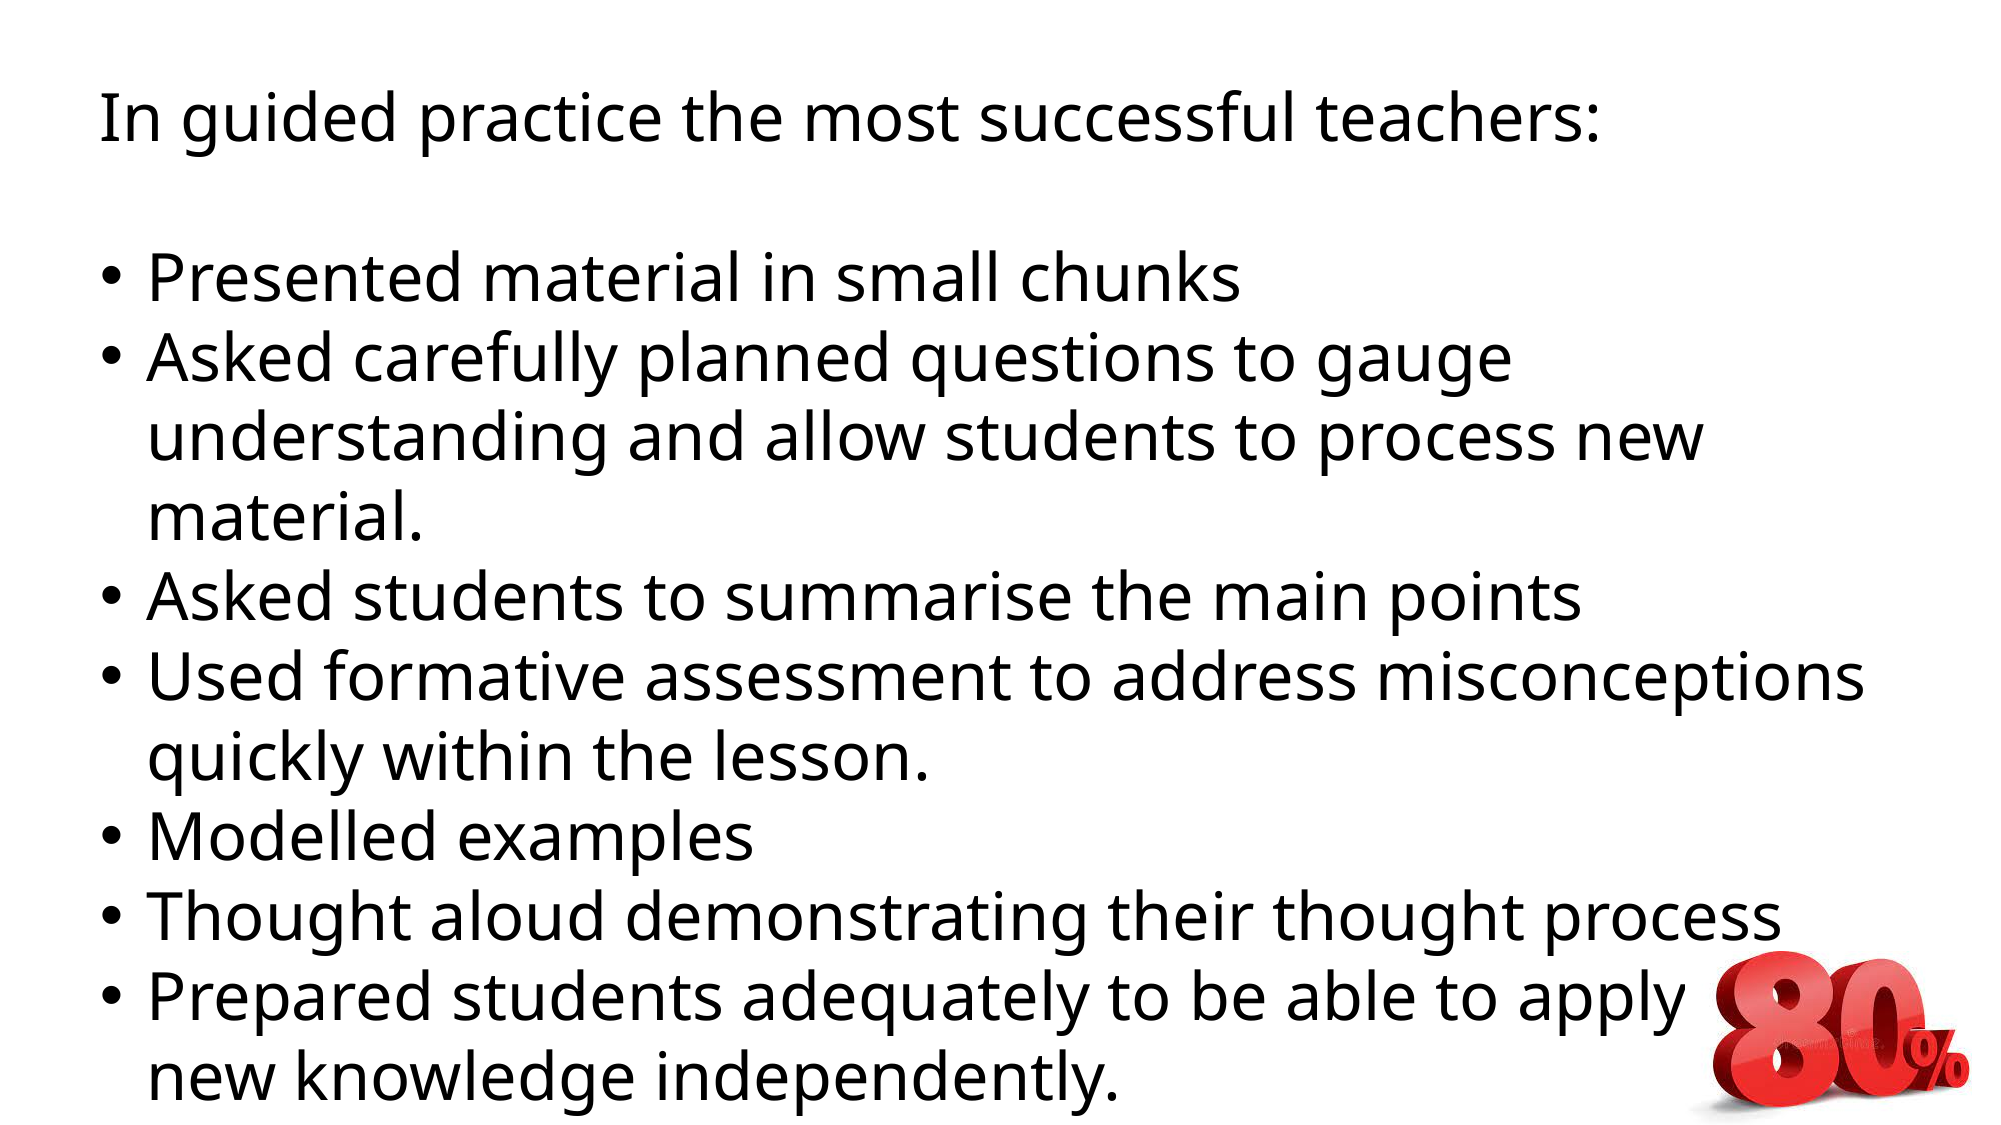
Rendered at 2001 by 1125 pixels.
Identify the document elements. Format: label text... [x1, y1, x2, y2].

picture [1685, 951, 1972, 1125]
text_box In guided practice the most successful teachers: Presented material in small chunks Asked carefully planned questions to gauge understanding and allow students to process new material. Asked students to summarise the main points Used formative assessment to address misconceptions quickly within the lesson. Modelled examples Thought aloud demonstrating their thought process Prepared students adequately to be able to apply the new knowledge independently. Students had a success rate of about 80% [84, 66, 1953, 1125]
